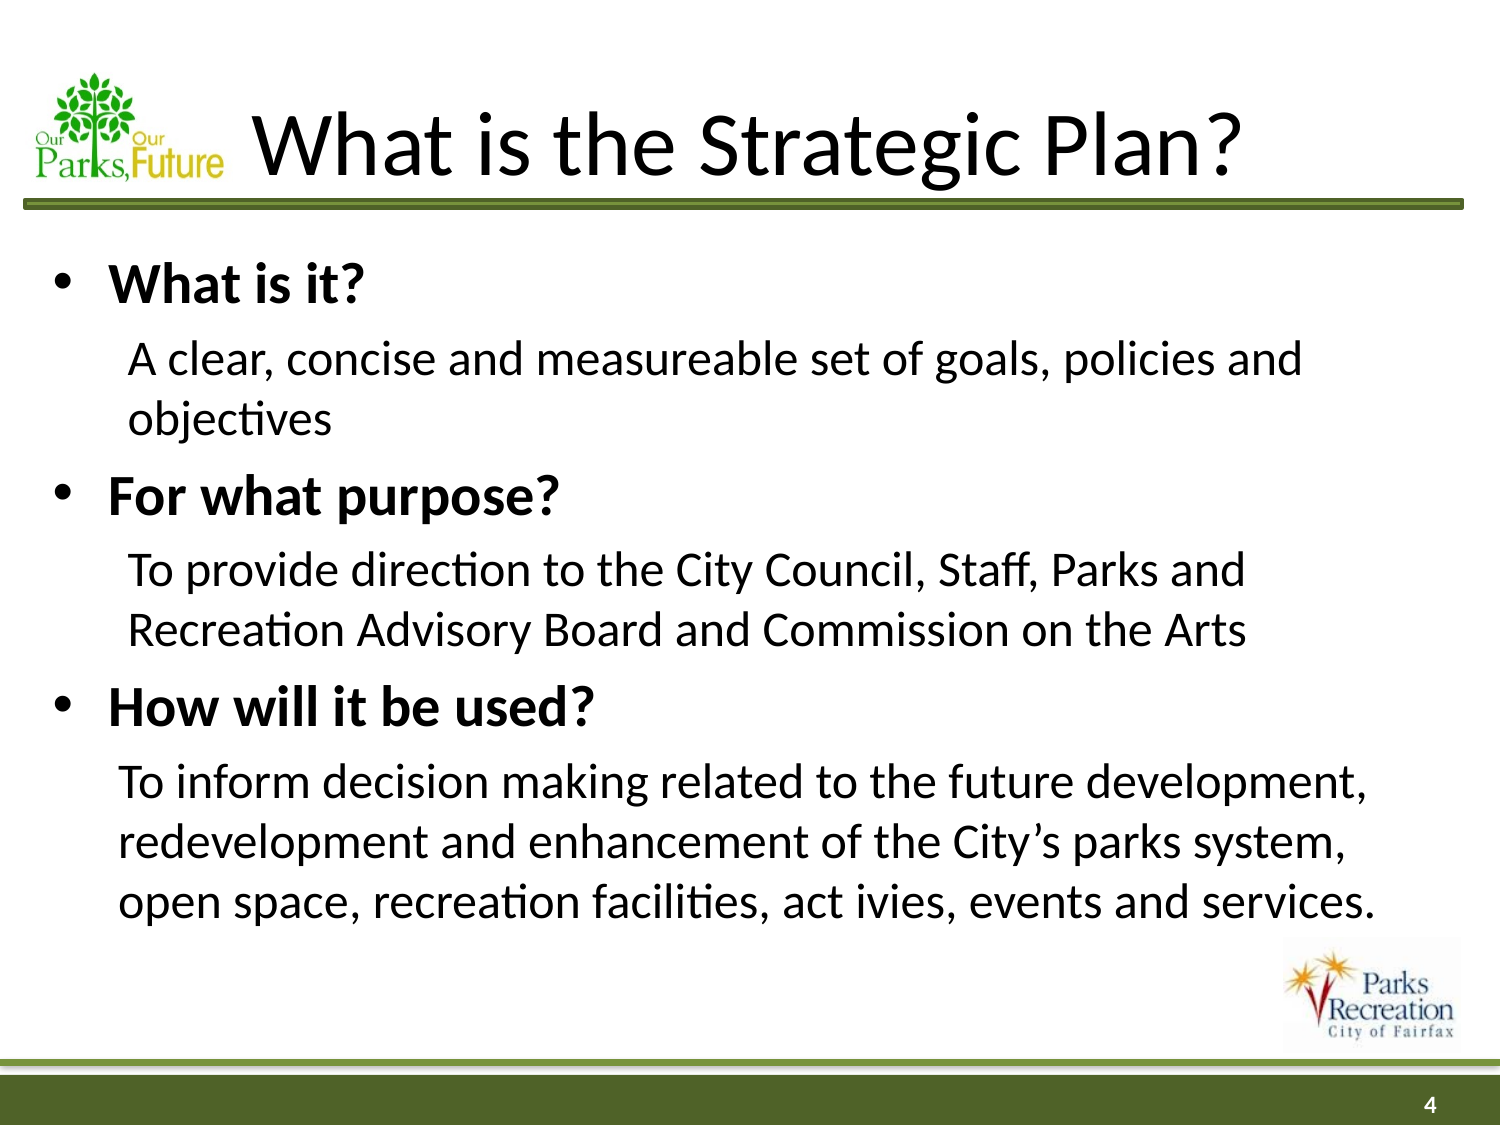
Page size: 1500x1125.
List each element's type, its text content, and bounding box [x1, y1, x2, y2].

title What is the Strategic Plan? [236, 44, 1463, 233]
picture [1283, 981, 1461, 1053]
picture [3, 62, 236, 191]
list What is it? A clear, concise and measureable set of goals, policies and objectives For what purpose? To provide direction to the City Council, Staff, Parks and Recreation Advisory Board and Commission on the Arts How will it be used? To inform decision making related to the future development, redevelopment and enhancement of the City’s parks system, open space, recreation facilities, act ivies, events and services. [37, 237, 1463, 981]
slide_number 4 [1101, 1074, 1452, 1125]
